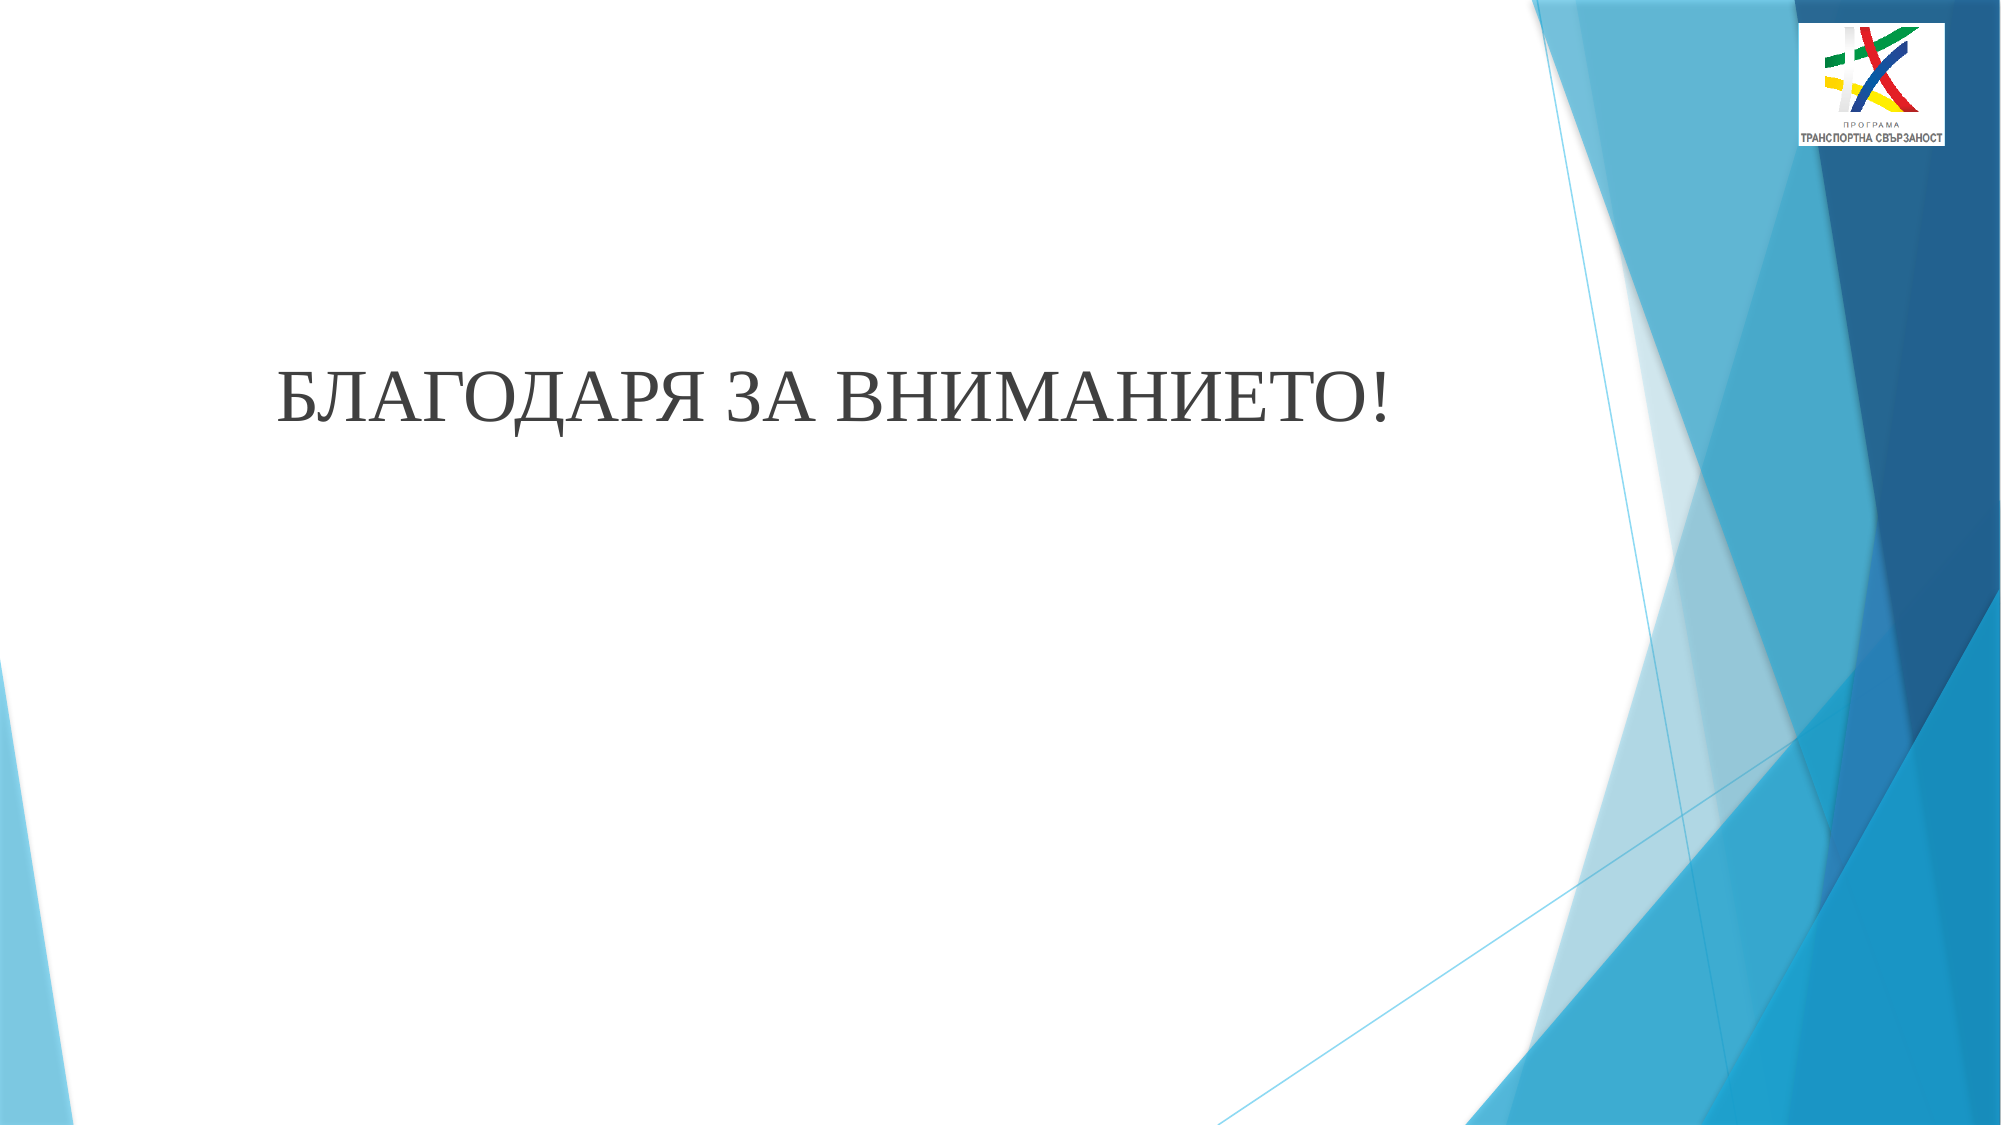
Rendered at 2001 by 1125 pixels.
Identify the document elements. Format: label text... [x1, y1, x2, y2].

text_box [1798, 23, 1946, 147]
list БЛАГОДАРЯ ЗА ВНИМАНИЕТО! [129, 106, 1541, 743]
